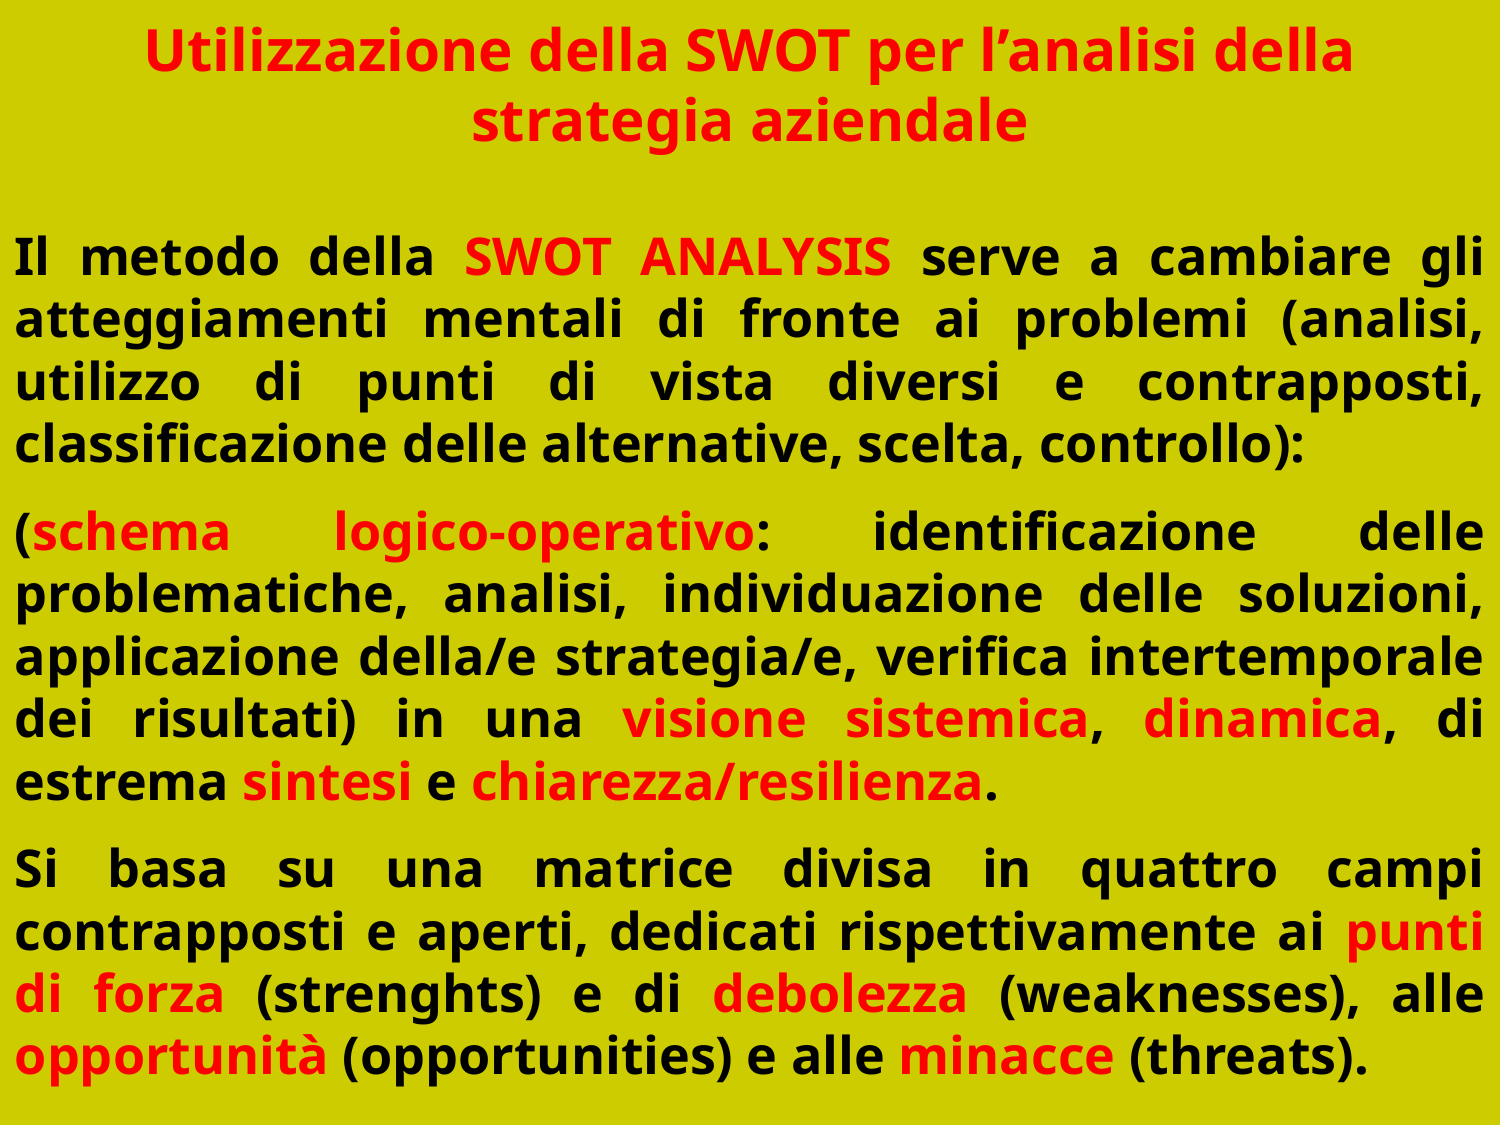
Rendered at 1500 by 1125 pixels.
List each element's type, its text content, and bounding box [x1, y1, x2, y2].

text_box Utilizzazione della SWOT per l’analisi della strategia aziendale Il metodo della SWOT ANALYSIS serve a cambiare gli atteggiamenti mentali di fronte ai problemi (analisi, utilizzo di punti di vista diversi e contrapposti, classificazione delle alternative, scelta, controllo): (schema logico-operativo: identificazione delle problematiche, analisi, individuazione delle soluzioni, applicazione della/e strategia/e, verifica intertemporale dei risultati) in una visione sistemica, dinamica, di estrema sintesi e chiarezza/resilienza. Si basa su una matrice divisa in quattro campi contrapposti e aperti, dedicati rispettivamente ai punti di forza (strenghts) e di debolezza (weaknesses), alle opportunità (opportunities) e alle minacce (threats). [0, 5, 1500, 1093]
